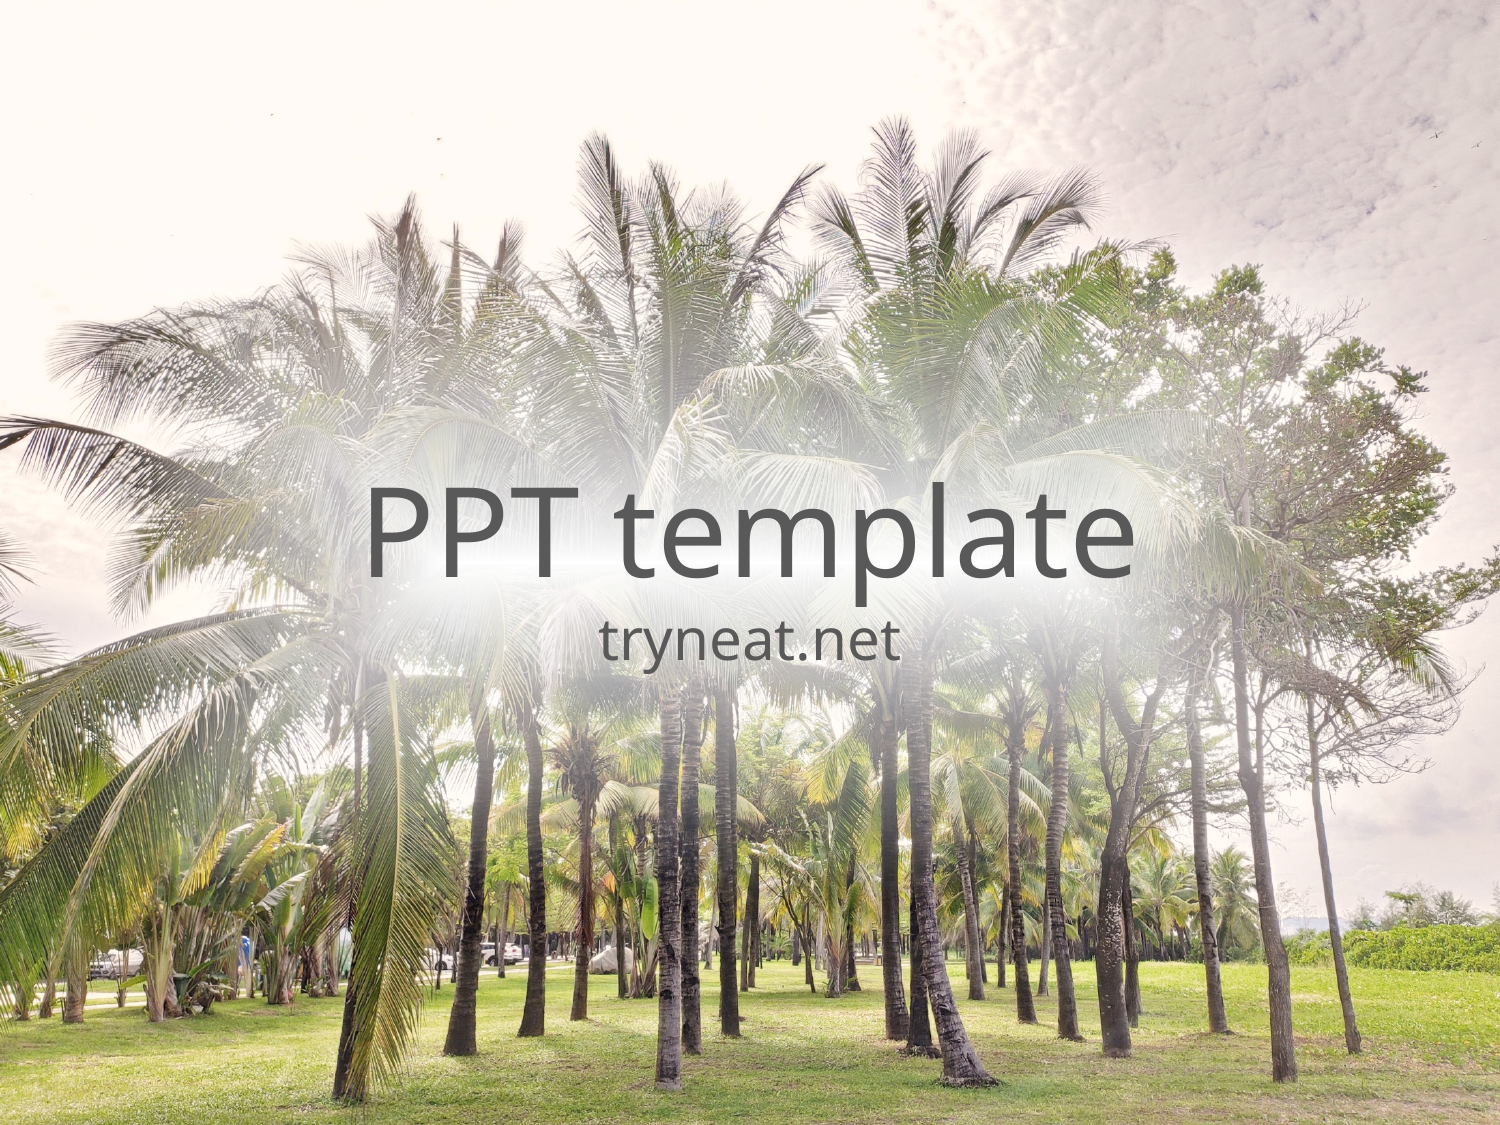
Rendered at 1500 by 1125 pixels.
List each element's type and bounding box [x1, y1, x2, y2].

text_box [0, 0, 1500, 1125]
